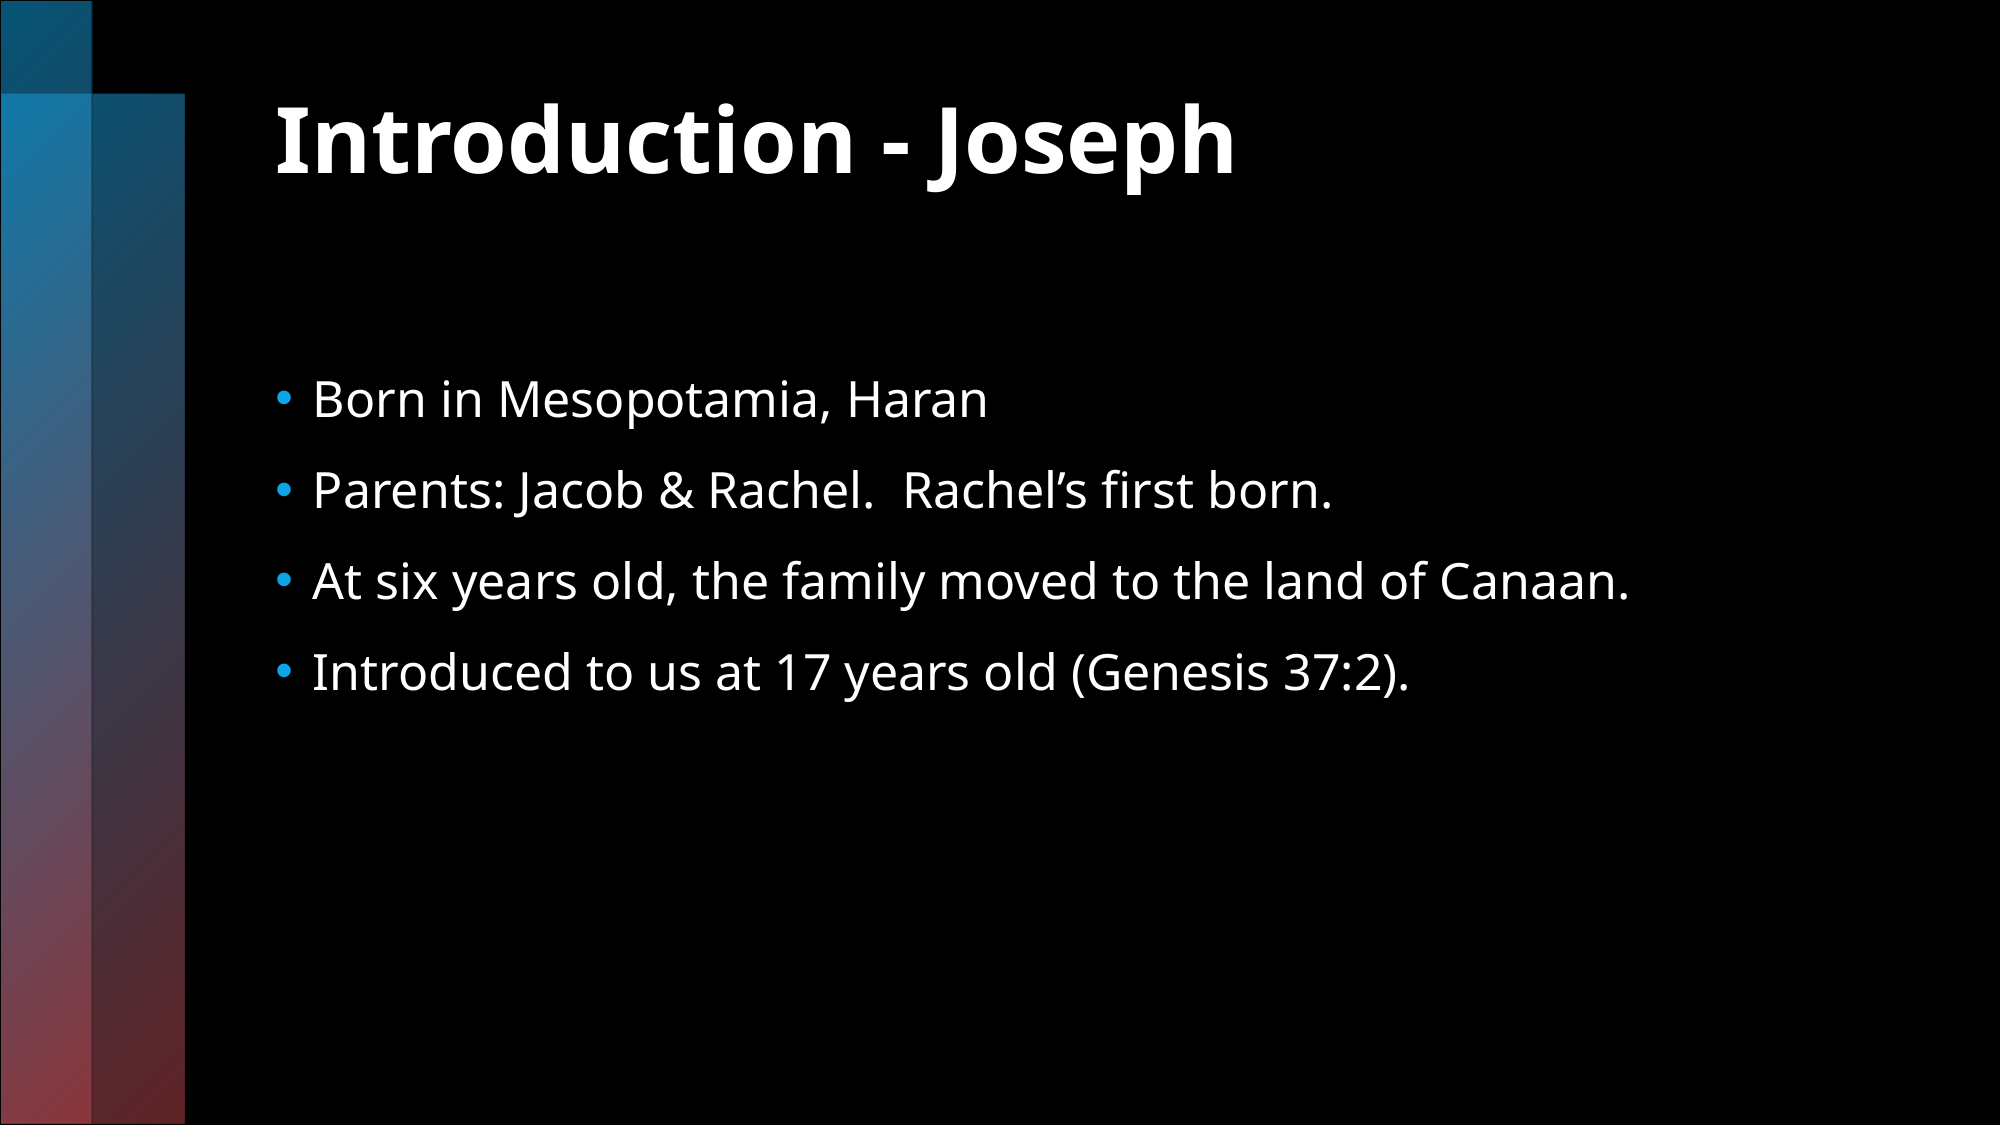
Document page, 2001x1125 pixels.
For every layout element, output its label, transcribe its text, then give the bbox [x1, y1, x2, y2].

title Introduction - Joseph [260, 74, 1817, 329]
list Born in Mesopotamia, Haran Parents: Jacob & Rachel. Rachel’s first born. At six years old, the family moved to the land of Canaan. Introduced to us at 17 years old (Genesis 37:2). [260, 354, 1817, 999]
